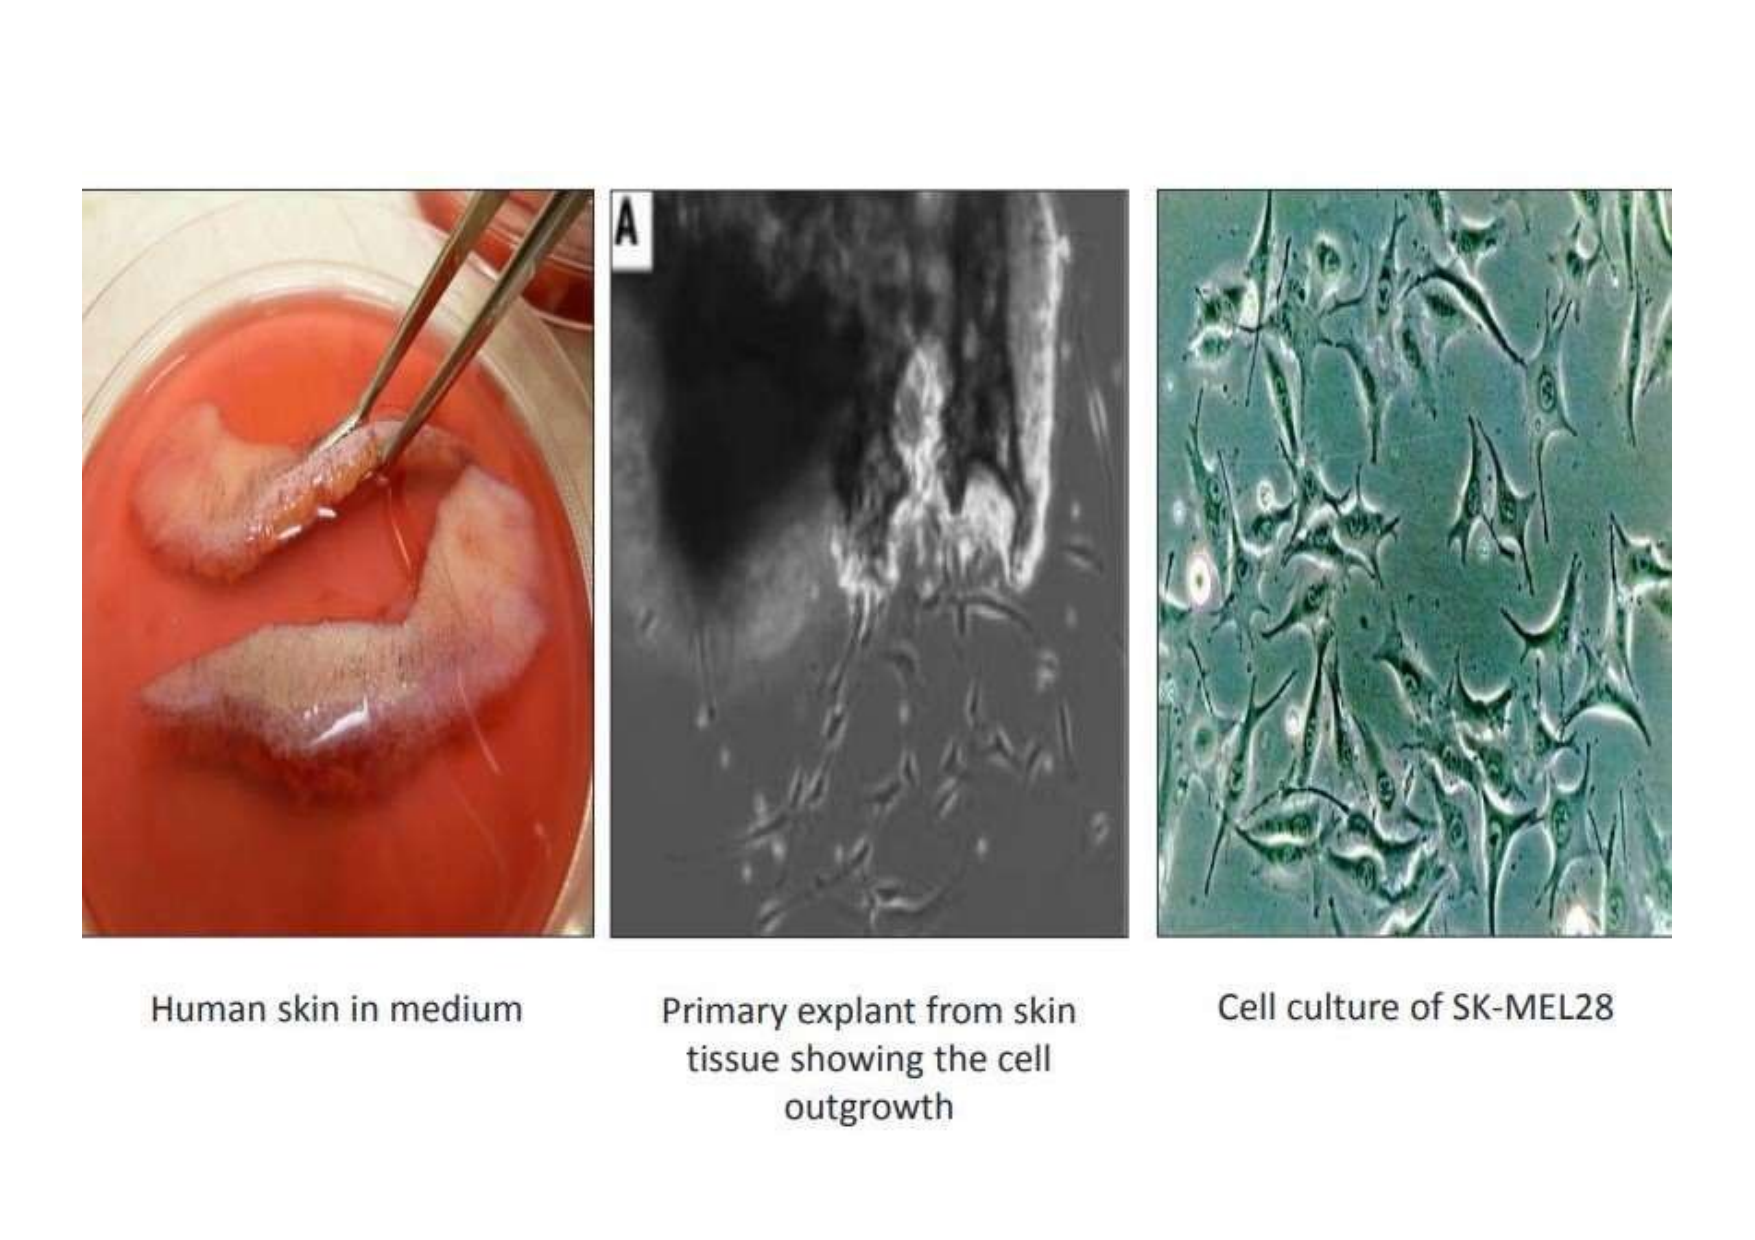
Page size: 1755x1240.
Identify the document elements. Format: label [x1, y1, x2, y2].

text_box [82, 171, 1672, 1136]
